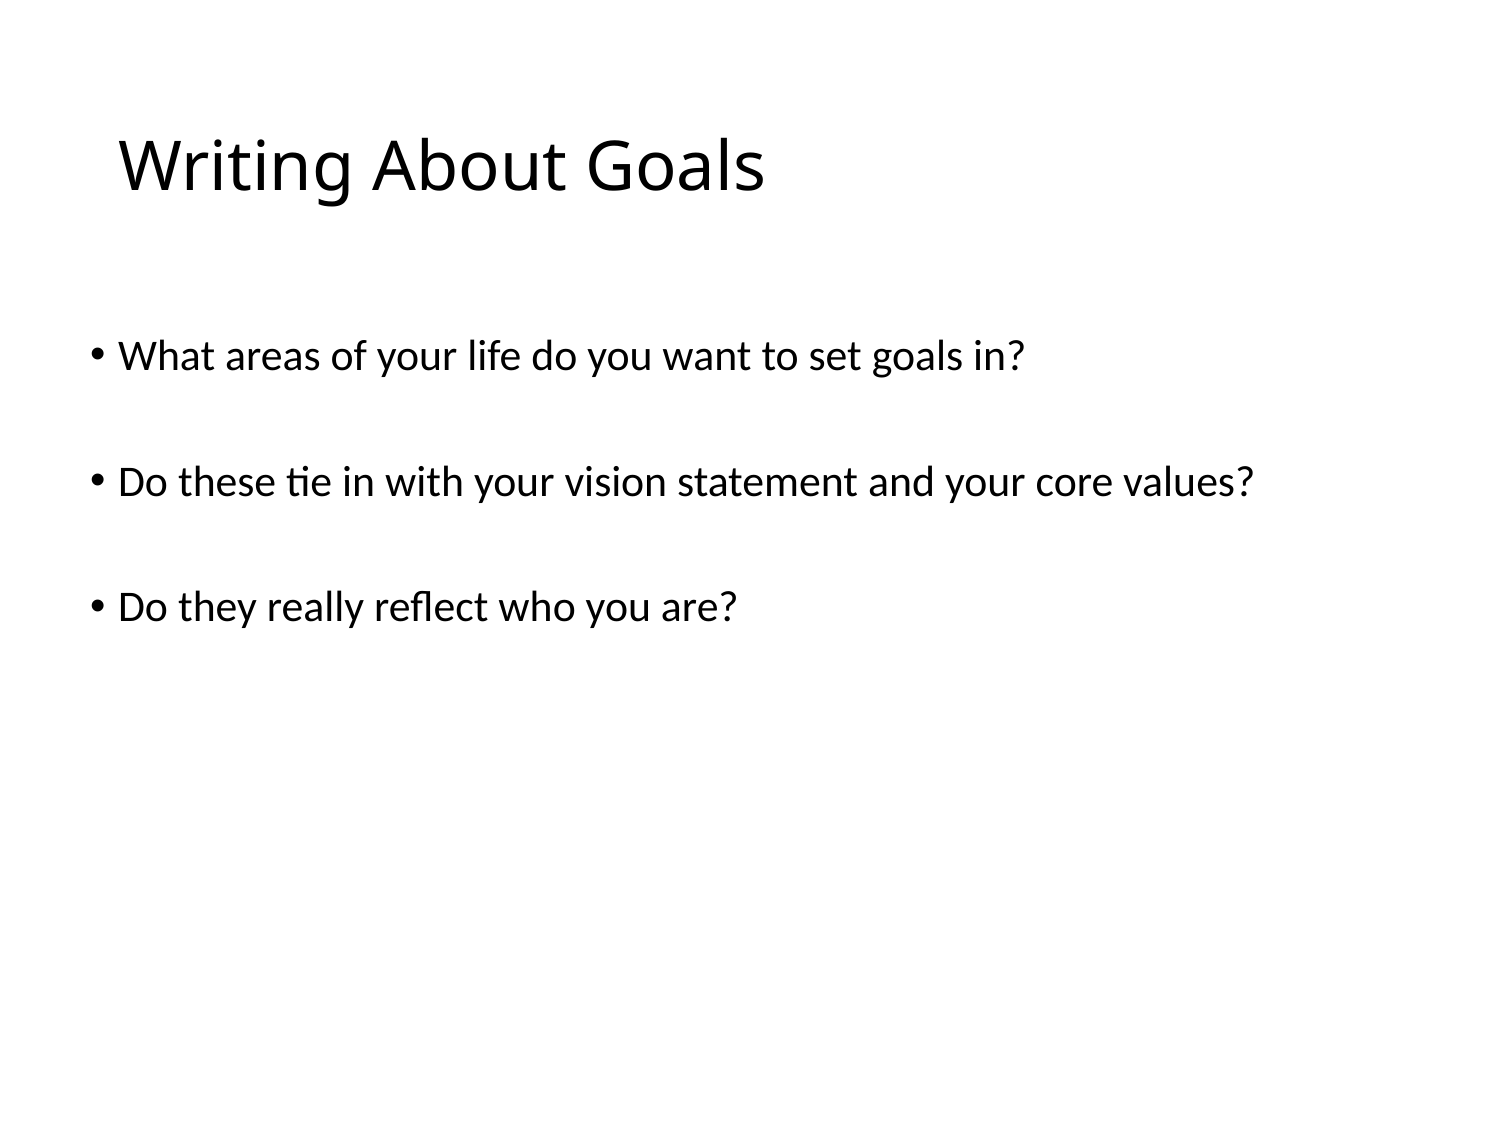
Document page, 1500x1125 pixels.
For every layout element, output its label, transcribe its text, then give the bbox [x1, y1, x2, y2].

title Writing About Goals [103, 59, 1397, 278]
list What areas of your life do you want to set goals in? Do these tie in with your vision statement and your core values? Do they really reflect who you are? [75, 324, 1425, 925]
